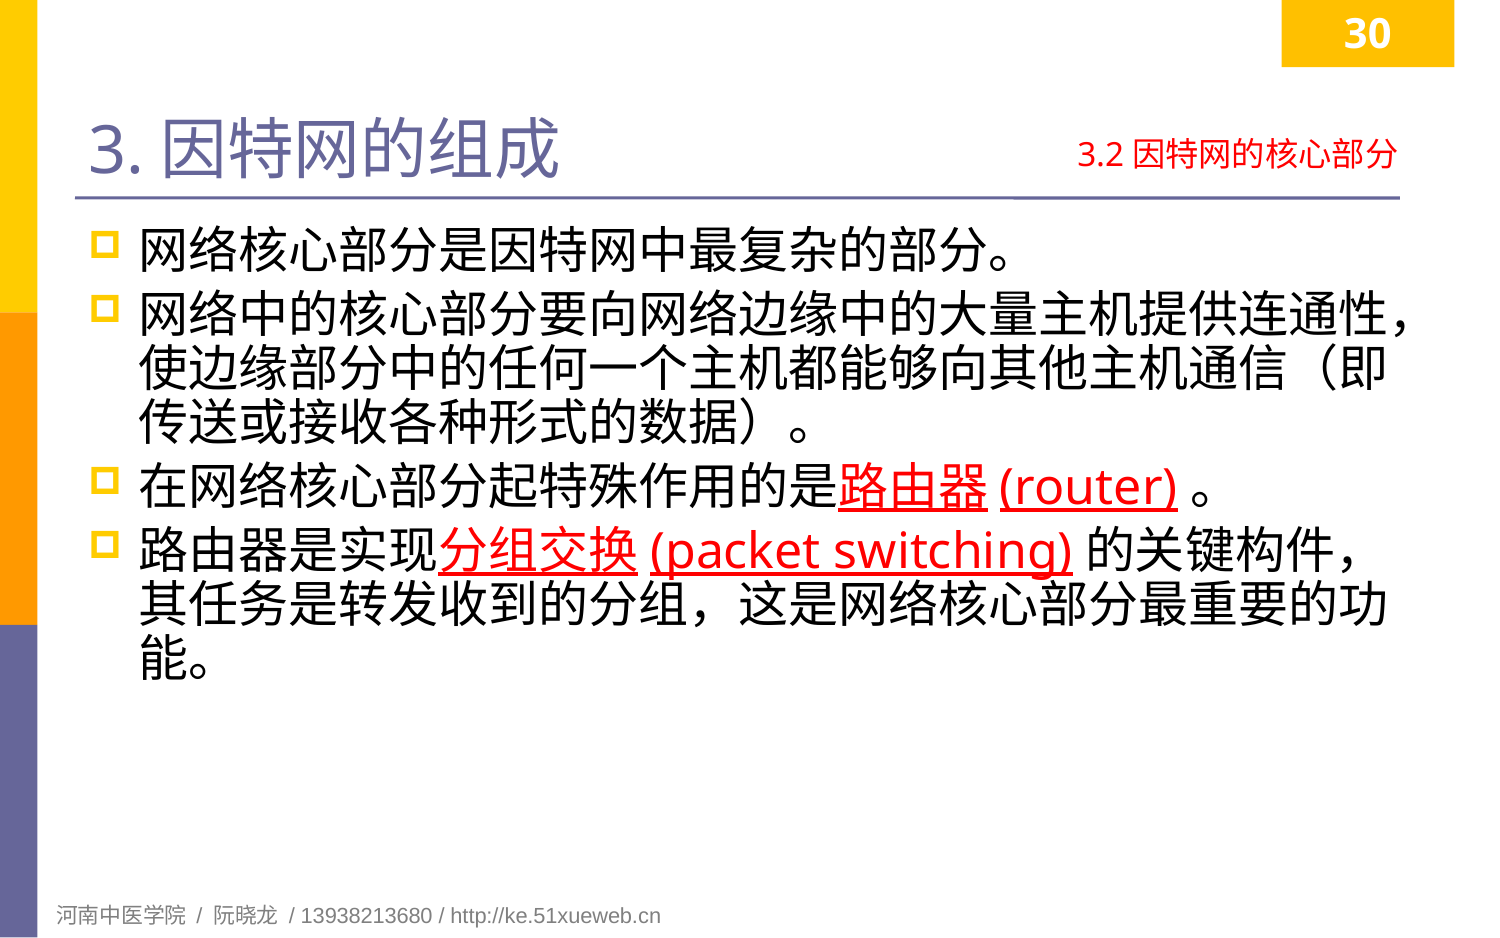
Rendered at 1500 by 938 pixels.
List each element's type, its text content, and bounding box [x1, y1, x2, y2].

list 3.2因特网的核心部分 [939, 126, 1412, 186]
title 3.因特网的组成 [75, 37, 1425, 194]
list 网络核心部分是因特网中最复杂的部分。 网络中的核心部分要向网络边缘中的大量主机提供连通性，使边缘部分中的任何一个主机都能够向其他主机通信（即传送或接收各种形式的数据）。 在网络核心部分起特殊作用的是路由器(router)。 路由器是实现分组交换(packet switching)的关键构件，其任务是转发收到的分组，这是网络核心部分最重要的功能。 [75, 218, 1425, 839]
slide_number 30 [1281, 0, 1455, 68]
